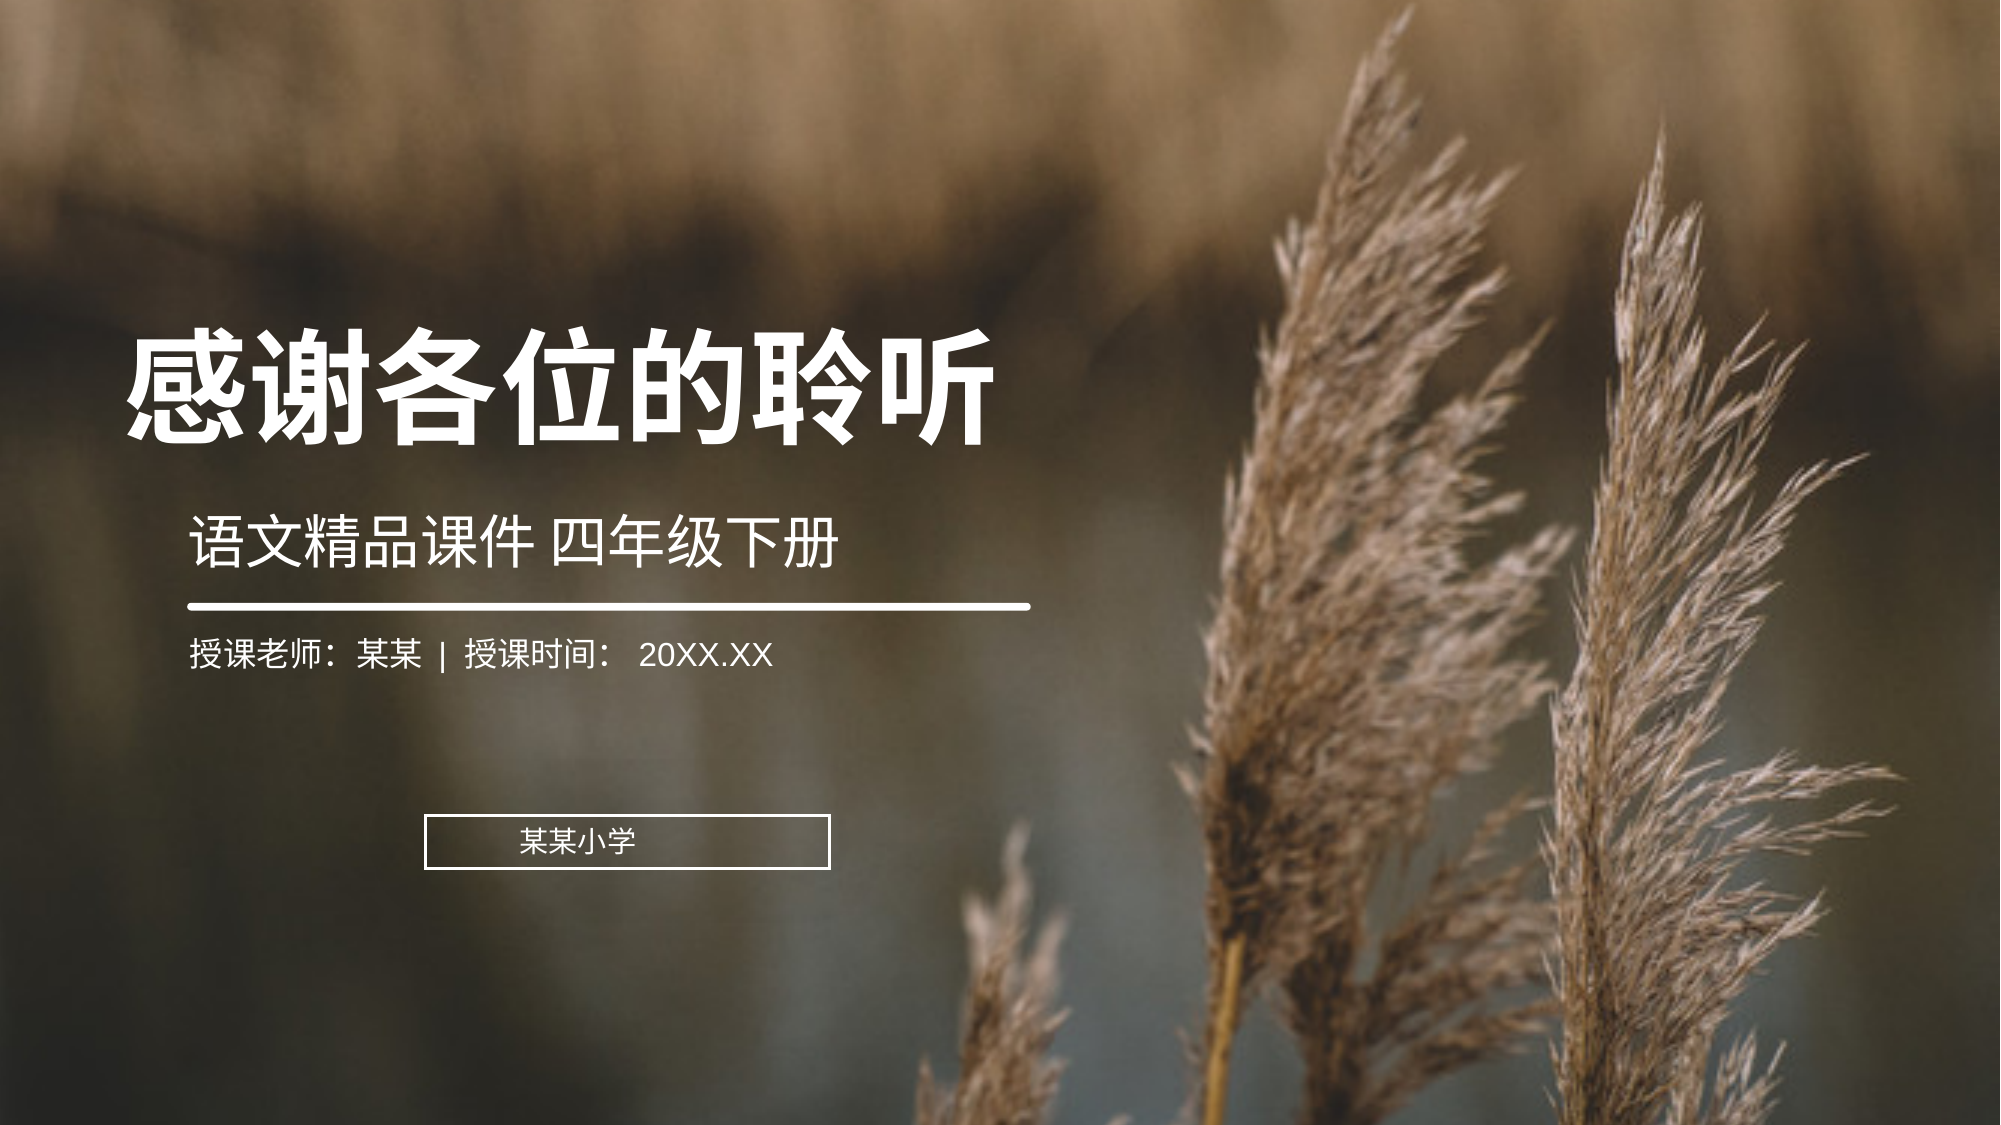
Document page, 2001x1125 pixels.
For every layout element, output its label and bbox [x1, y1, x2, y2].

picture [0, 0, 2000, 1125]
text_box [109, 301, 1146, 682]
text_box [425, 815, 830, 869]
